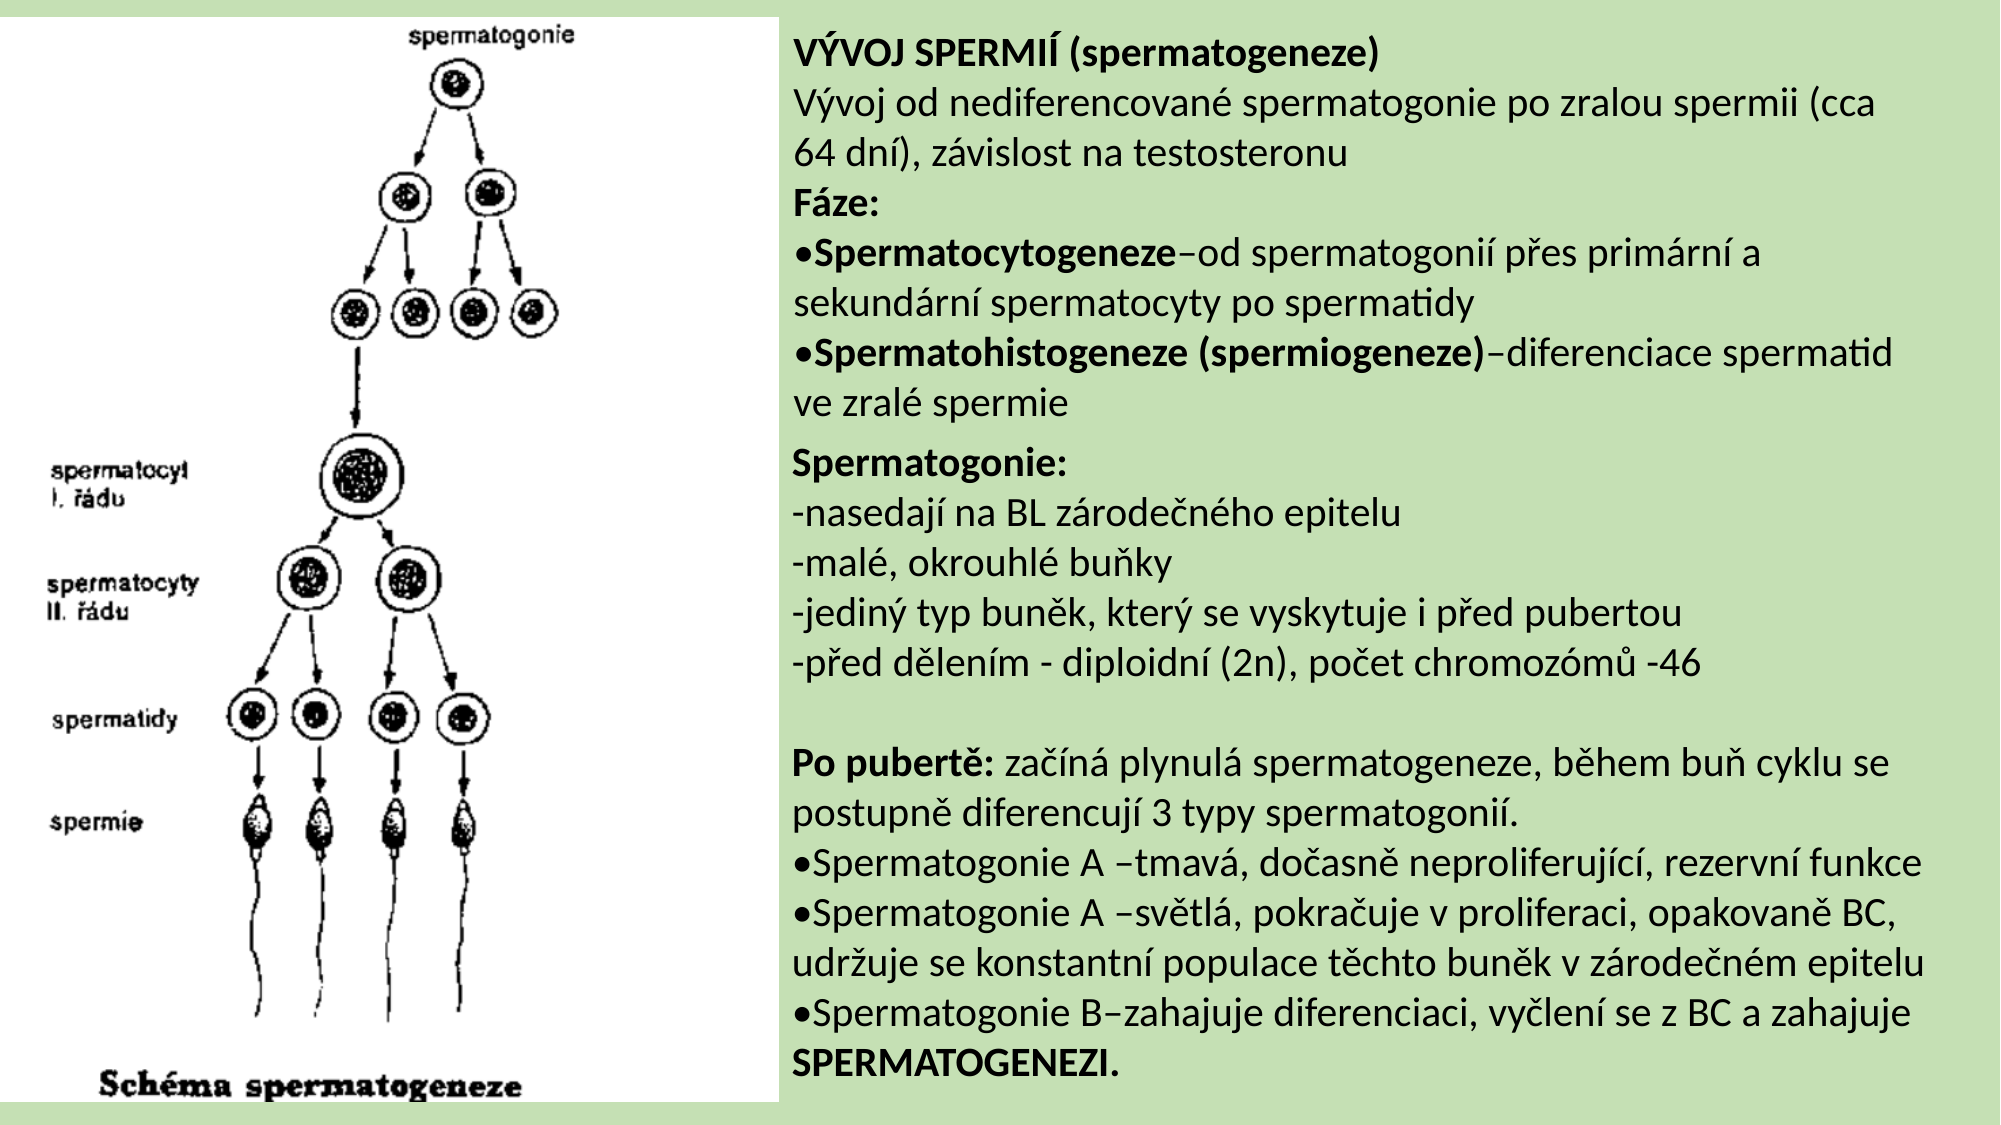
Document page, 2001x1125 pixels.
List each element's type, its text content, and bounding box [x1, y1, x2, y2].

text_box Spermatogonie: -nasedají na BL zárodečného epitelu -malé, okrouhlé buňky -jediný typ buněk, který se vyskytuje i před pubertou -před dělením - diploidní (2n), počet chromozómů -46 Po pubertě: začíná plynulá spermatogeneze, během buň cyklu se postupně diferencují 3 typy spermatogonií. •Spermatogonie A –tmavá, dočasně neproliferující, rezervní funkce •Spermatogonie A –světlá, pokračuje v proliferaci, opakovaně BC, udržuje se konstantní populace těchto buněk v zárodečném epitelu •Spermatogonie B–zahajuje diferenciaci, vyčlení se z BC a zahajuje SPERMATOGENEZI. [779, 427, 1968, 1093]
text_box VÝVOJ SPERMIÍ (spermatogeneze) Vývoj od nediferencované spermatogonie po zralou spermii (cca 64 dní), závislost na testosteronu Fáze: •Spermatocytogeneze–od spermatogonií přes primární a sekundární spermatocyty po spermatidy •Spermatohistogeneze (spermiogeneze)–diferenciace spermatid ve zralé spermie [779, 17, 1921, 433]
picture [0, 17, 779, 1102]
